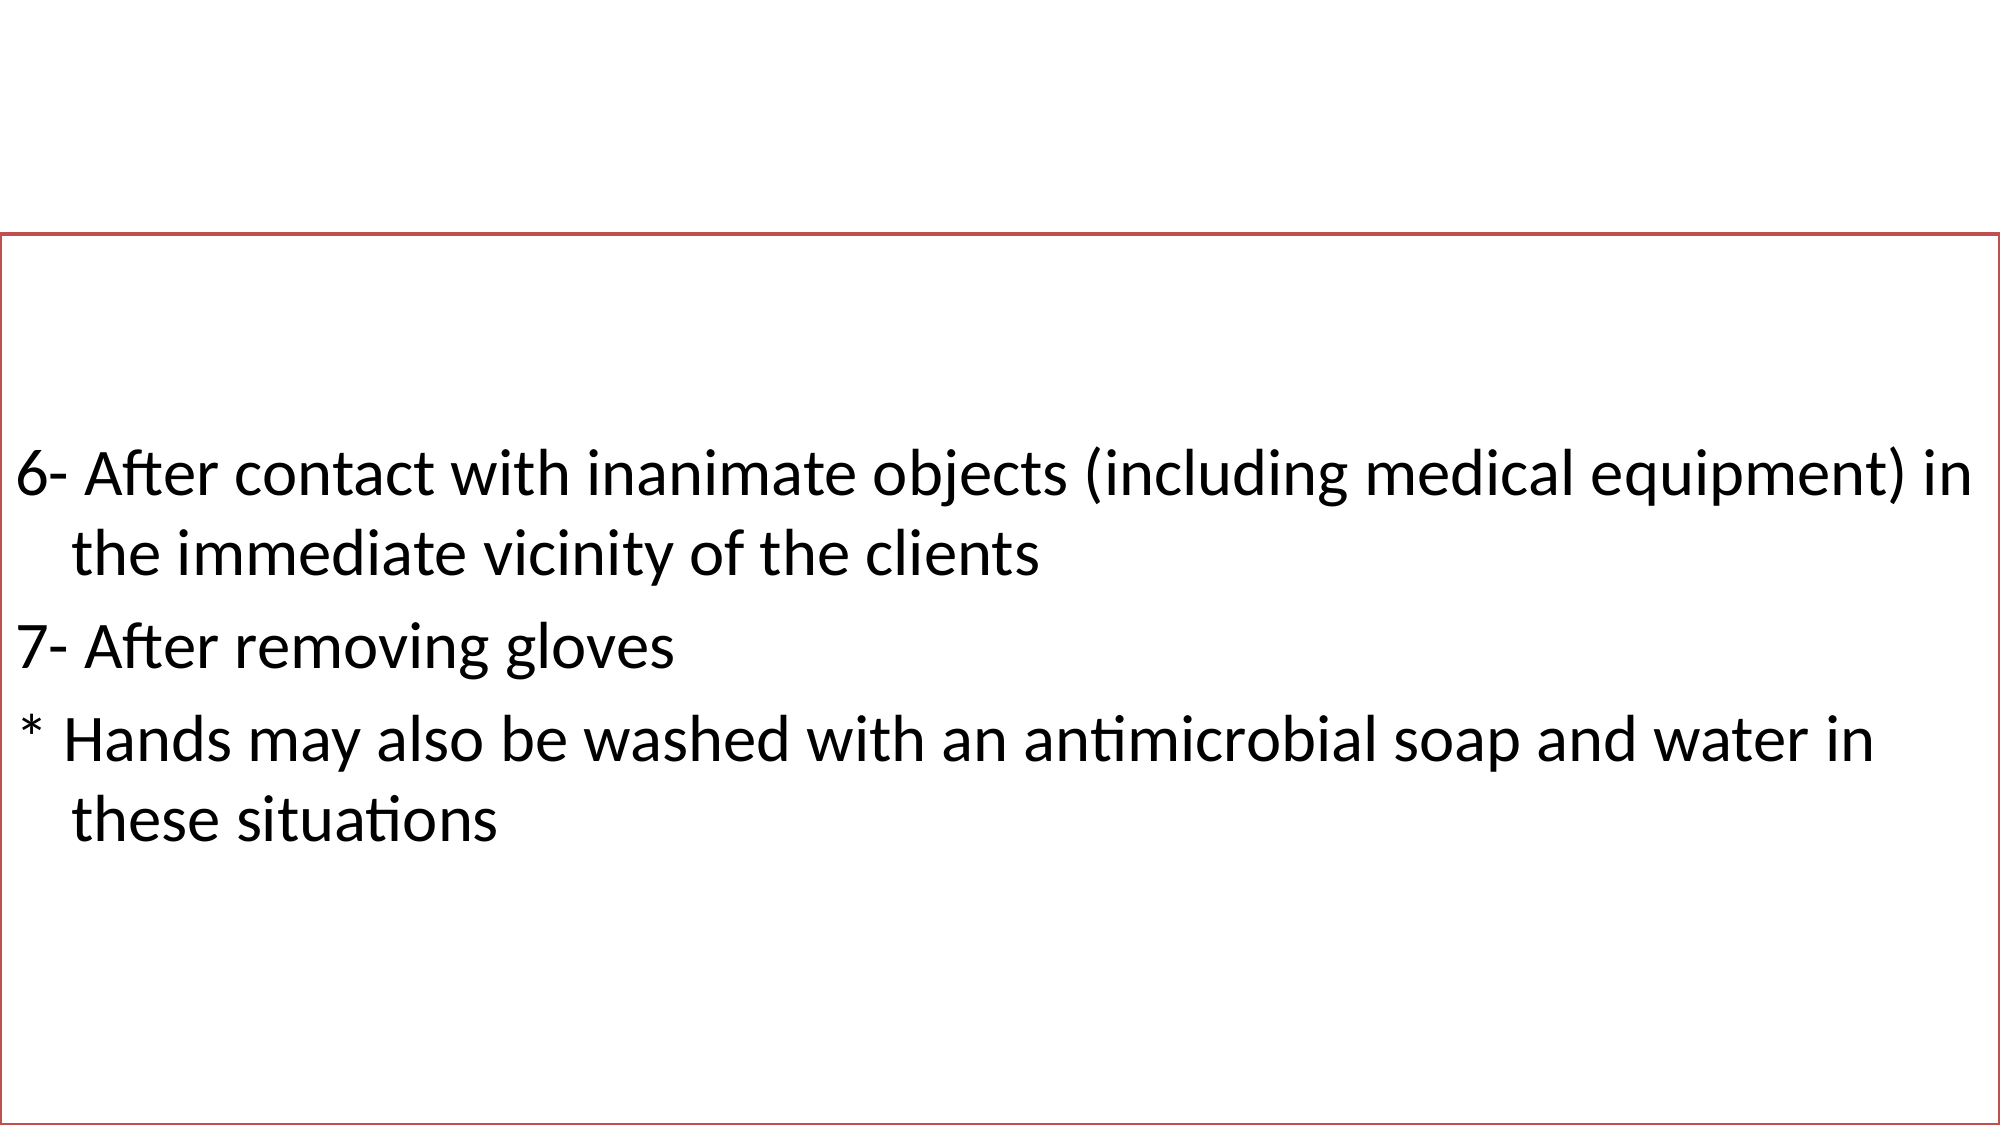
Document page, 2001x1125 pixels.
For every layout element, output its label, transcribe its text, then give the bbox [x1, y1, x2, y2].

list 6- After contact with inanimate objects (including medical equipment) in the immediate vicinity of the clients 7- After removing gloves * Hands may also be washed with an antimicrobial soap and water in these situations [0, 232, 2000, 1125]
